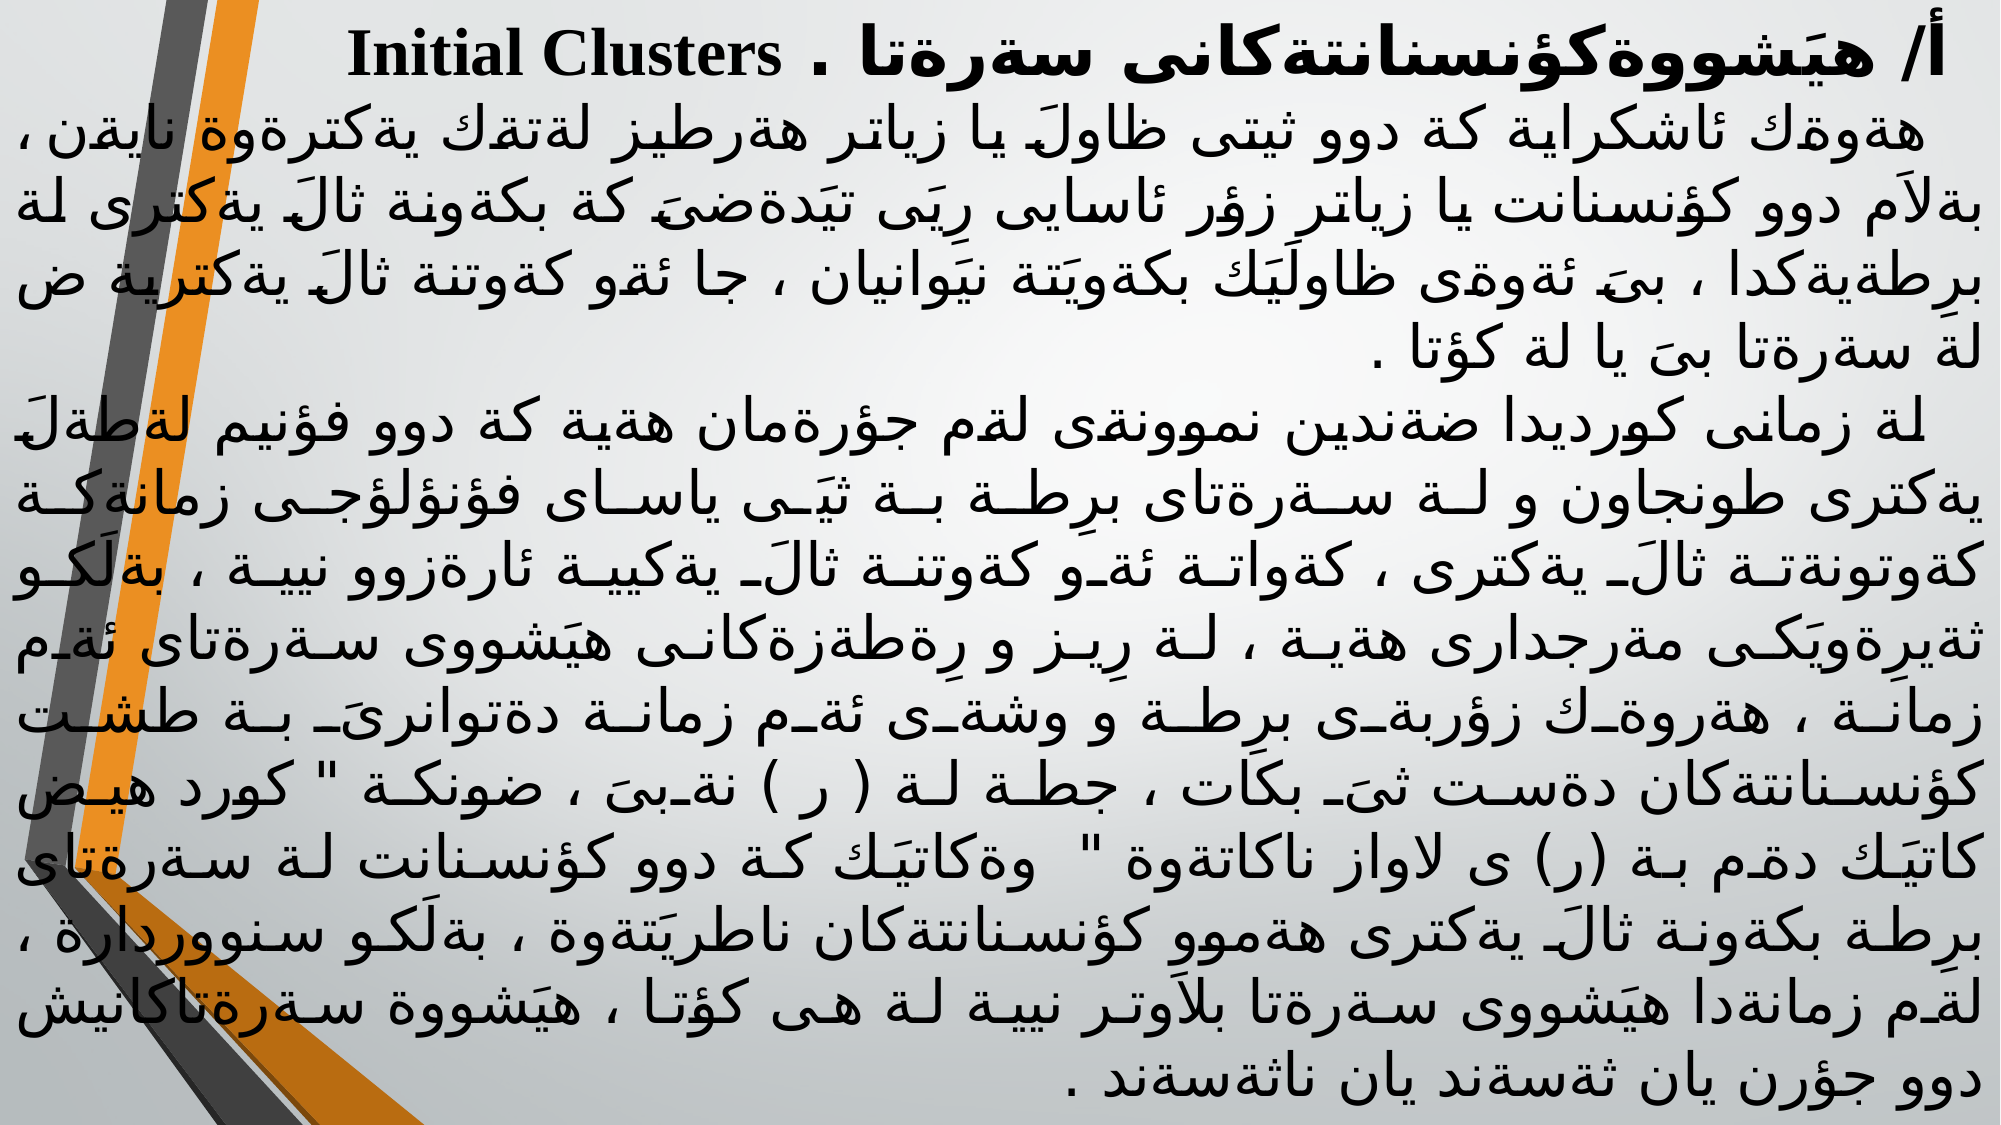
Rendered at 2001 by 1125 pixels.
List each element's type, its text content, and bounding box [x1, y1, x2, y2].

list أ/ هيَشووةكؤنسنانتةكانى سةرةتا . Initial Clusters هةوةك ئاشكراية كة دوو ثيتى ظاولَ يا زياتر هةرطيز لةتةك يةكترةوة نايةن ، بةلاَم دوو كؤنسنانت يا زياتر زؤر ئاسايى رِيَى تيَدةضىَ كة بكةونة ثالَ يةكترى لة برِطةيةكدا ، بىَ ئةوةى ظاولَيَك بكةويَتة نيَوانيان ، جا ئةو كةوتنة ثالَ يةكترية ض لة سةرةتا بىَ يا لة كؤتا . لة زمانى كورديدا ضةندين نموونةى لةم جؤرةمان هةية كة دوو فؤنيم لةطةلَ يةكترى طونجاون و لة سةرةتاى برِطة بة ثيَى ياساى فؤنؤلؤجى زمانةكة كةوتونةتة ثالَ يةكترى ، كةواتة ئةو كةوتنة ثالَ يةكيية ئارةزوو نيية ، بةلَكو ثةيرِةويَكى مةرجدارى هةية ، لة رِيز و رِةطةزةكانى هيَشووى سةرةتاى ئةم زمانة ، هةروةك زؤربةى برِطة و وشةى ئةم زمانة دةتوانرىَ بة طشت كؤنسنانتةكان دةست ثىَ بكات ، جطة لة ( ر ) نةبىَ ، ضونكة " كورد هيض كاتيَك دةم بة (ر) ى لاواز ناكاتةوة " وةكاتيَك كة دوو كؤنسنانت لة سةرةتاى برِطة بكةونة ثالَ يةكترى هةموو كؤنسنانتةكان ناطريَتةوة ، بةلَكو سنووردارة ، لةم زمانةدا هيَشووى سةرةتا بلاَوتر نيية لة هى كؤتا ، هيَشووة سةرةتاكانيش دوو جؤرن يان ثةسةند يان ناثةسةند . [0, 0, 2000, 1125]
